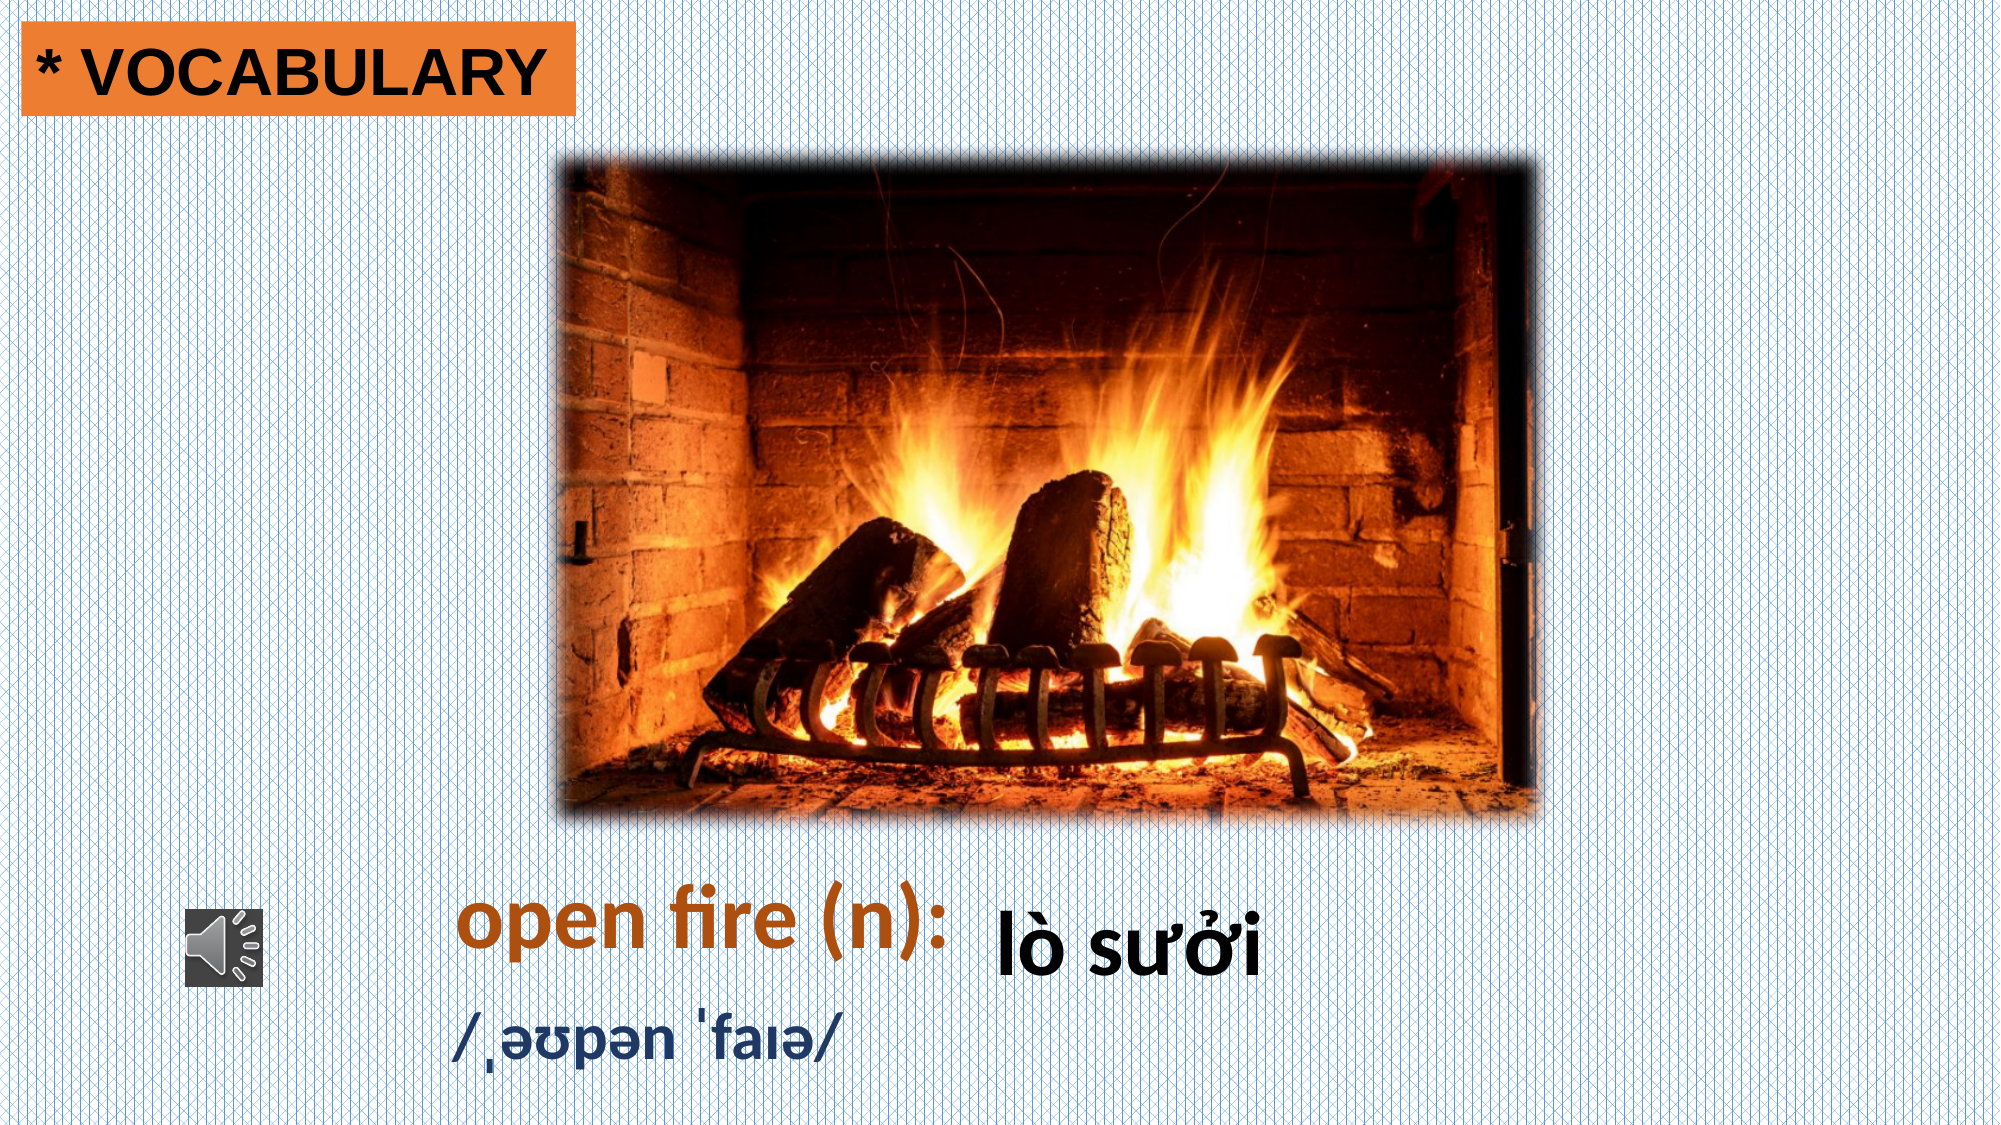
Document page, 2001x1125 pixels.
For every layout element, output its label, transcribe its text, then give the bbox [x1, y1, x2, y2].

text_box open fire (n): [440, 854, 998, 963]
text_box /ˌəʊpən ˈfaɪə/ [407, 986, 859, 1081]
text_box VOCABULARY [21, 21, 700, 127]
picture [540, 141, 1555, 836]
picture [184, 908, 265, 989]
text_box lò sưởi [946, 876, 1312, 1002]
text_box * VOCABULARY [21, 21, 576, 117]
